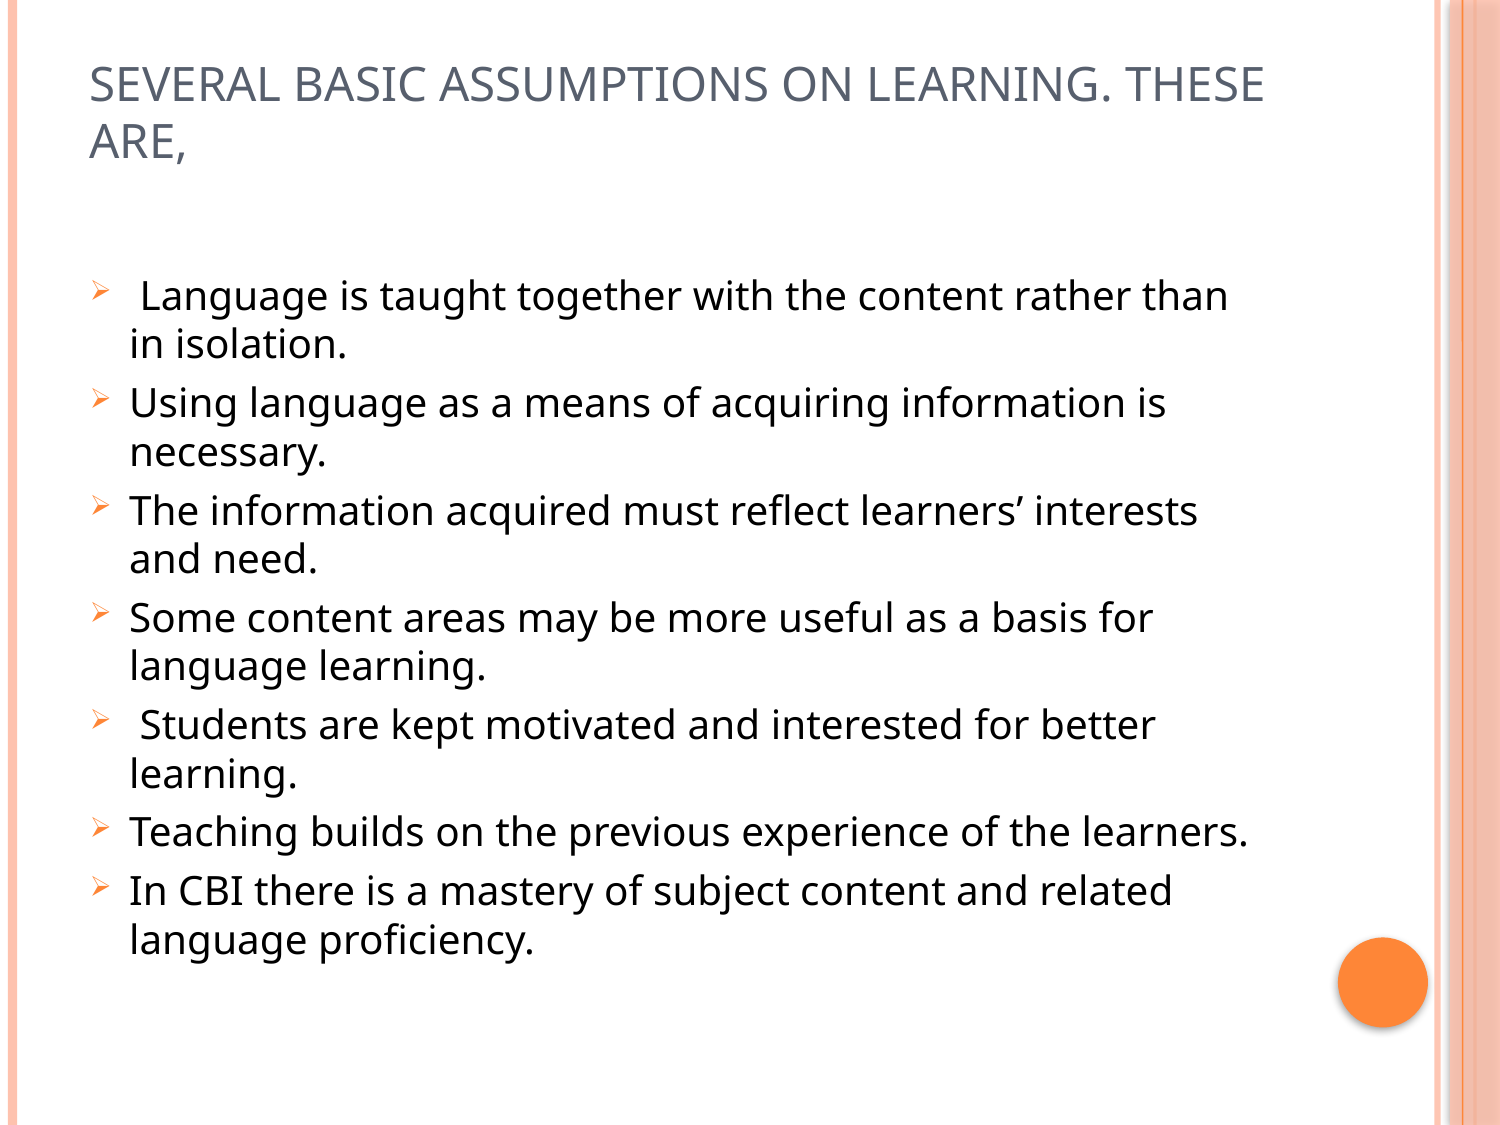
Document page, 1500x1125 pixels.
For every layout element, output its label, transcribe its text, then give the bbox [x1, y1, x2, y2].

list Language is taught together with the content rather than in isolation. Using language as a means of acquiring information is necessary. The information acquired must reflect learners’ interests and need. Some content areas may be more useful as a basis for language learning. Students are kept motivated and interested for better learning. Teaching builds on the previous experience of the learners. In CBI there is a mastery of subject content and related language proficiency. [75, 262, 1278, 1008]
title Several basic assumptions on learning. These are, [75, 45, 1300, 233]
